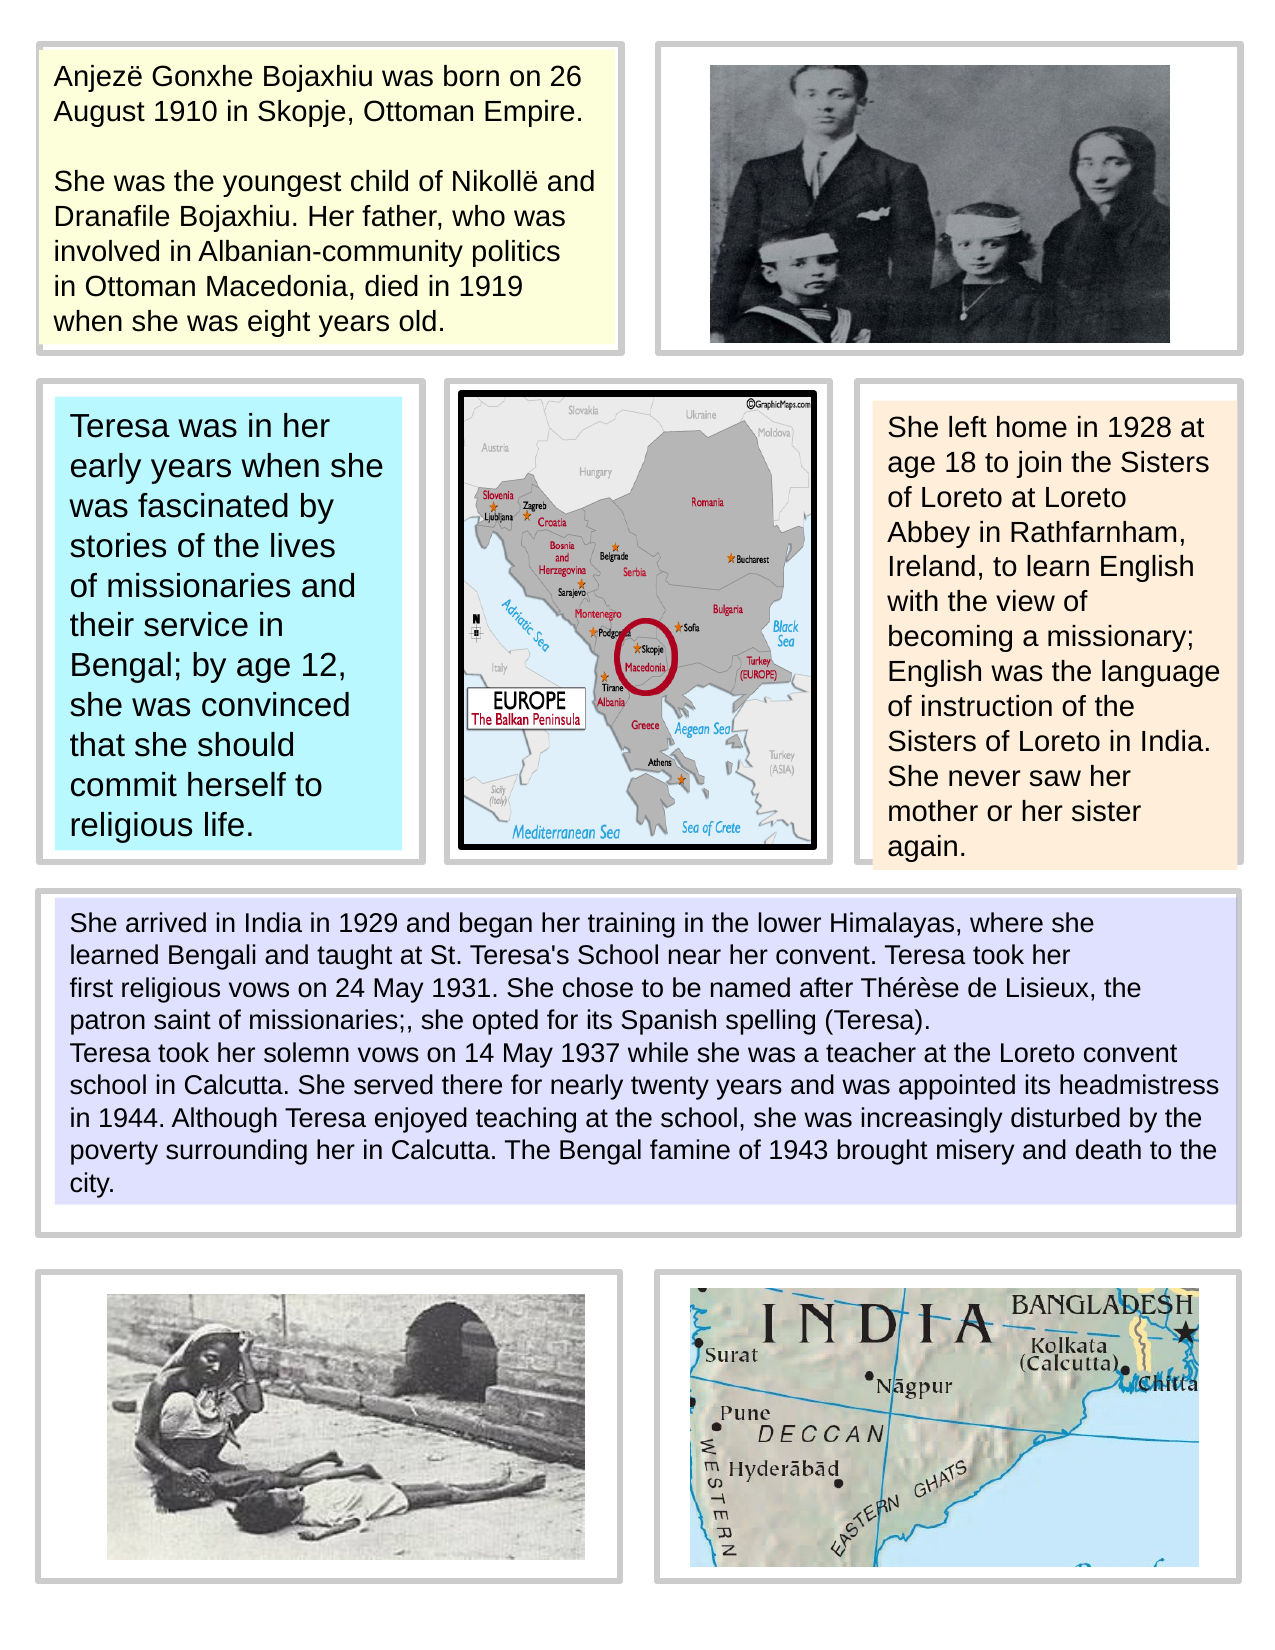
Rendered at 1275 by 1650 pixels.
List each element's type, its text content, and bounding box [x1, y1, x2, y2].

text_box She arrived in India in 1929 and began her training in the lower Himalayas, where she learned Bengali and taught at St. Teresa's School near her convent. Teresa took her first religious vows on 24 May 1931. She chose to be named after Thérèse de Lisieux, the patron saint of missionaries;, she opted for its Spanish spelling (Teresa). Teresa took her solemn vows on 14 May 1937 while she was a teacher at the Loreto convent school in Calcutta. She served there for nearly twenty years and was appointed its headmistress in 1944. Although Teresa enjoyed teaching at the school, she was increasingly disturbed by the poverty surrounding her in Calcutta. The Bengal famine of 1943 brought misery and death to the city. [54, 897, 1238, 1205]
picture [690, 1288, 1199, 1567]
picture [463, 396, 812, 845]
picture [107, 1294, 585, 1561]
text_box Anjezë Gonxhe Bojaxhiu was born on 26 August 1910 in Skopje, Ottoman Empire. She was the youngest child of Nikollë and Dranafile Bojaxhiu. Her father, who was involved in Albanian-community politics in Ottoman Macedonia, died in 1919 when she was eight years old. [38, 49, 615, 345]
picture [710, 64, 1171, 343]
text_box Teresa was in her early years when she was fascinated by stories of the lives of missionaries and their service in Bengal; by age 12, she was convinced that she should commit herself to religious life. [54, 396, 403, 851]
text_box She left home in 1928 at age 18 to join the Sisters of Loreto at Loreto Abbey in Rathfarnham, Ireland, to learn English with the view of becoming a missionary; English was the language of instruction of the Sisters of Loreto in India. She never saw her mother or her sister again. [872, 400, 1238, 870]
